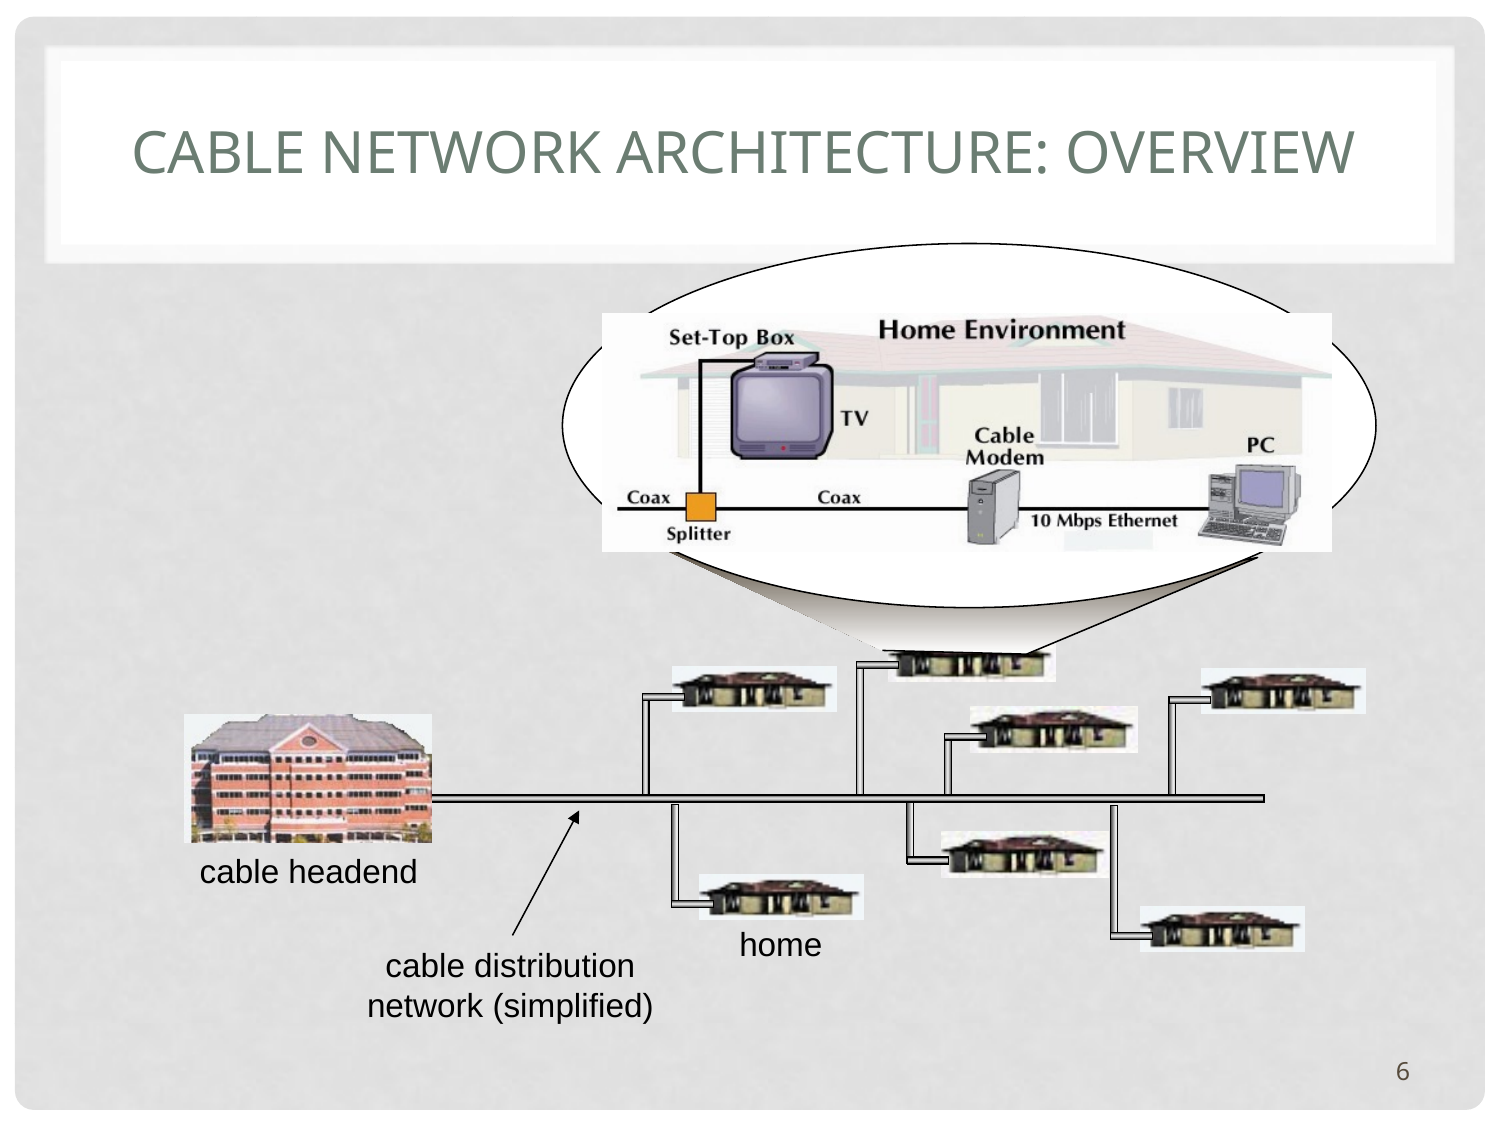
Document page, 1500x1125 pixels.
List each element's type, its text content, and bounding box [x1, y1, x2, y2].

picture [970, 706, 1138, 753]
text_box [1110, 804, 1153, 940]
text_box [671, 803, 714, 909]
text_box home [724, 921, 838, 971]
text_box [432, 795, 1264, 803]
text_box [856, 660, 899, 796]
picture [1200, 668, 1366, 715]
picture [698, 874, 864, 921]
picture [941, 831, 1109, 878]
picture [184, 714, 432, 844]
picture [1140, 905, 1306, 952]
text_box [906, 801, 950, 865]
text_box [512, 810, 580, 936]
text_box cable headend [184, 843, 434, 898]
slide_number 6 [1074, 1042, 1425, 1103]
picture [888, 655, 1056, 682]
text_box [642, 693, 685, 798]
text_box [1168, 696, 1212, 801]
picture [671, 666, 837, 712]
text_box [562, 243, 1377, 655]
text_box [944, 732, 987, 796]
text_box cable distribution network (simplified) [352, 936, 669, 1032]
title Cable Network Architecture: Overview [68, 56, 1419, 244]
